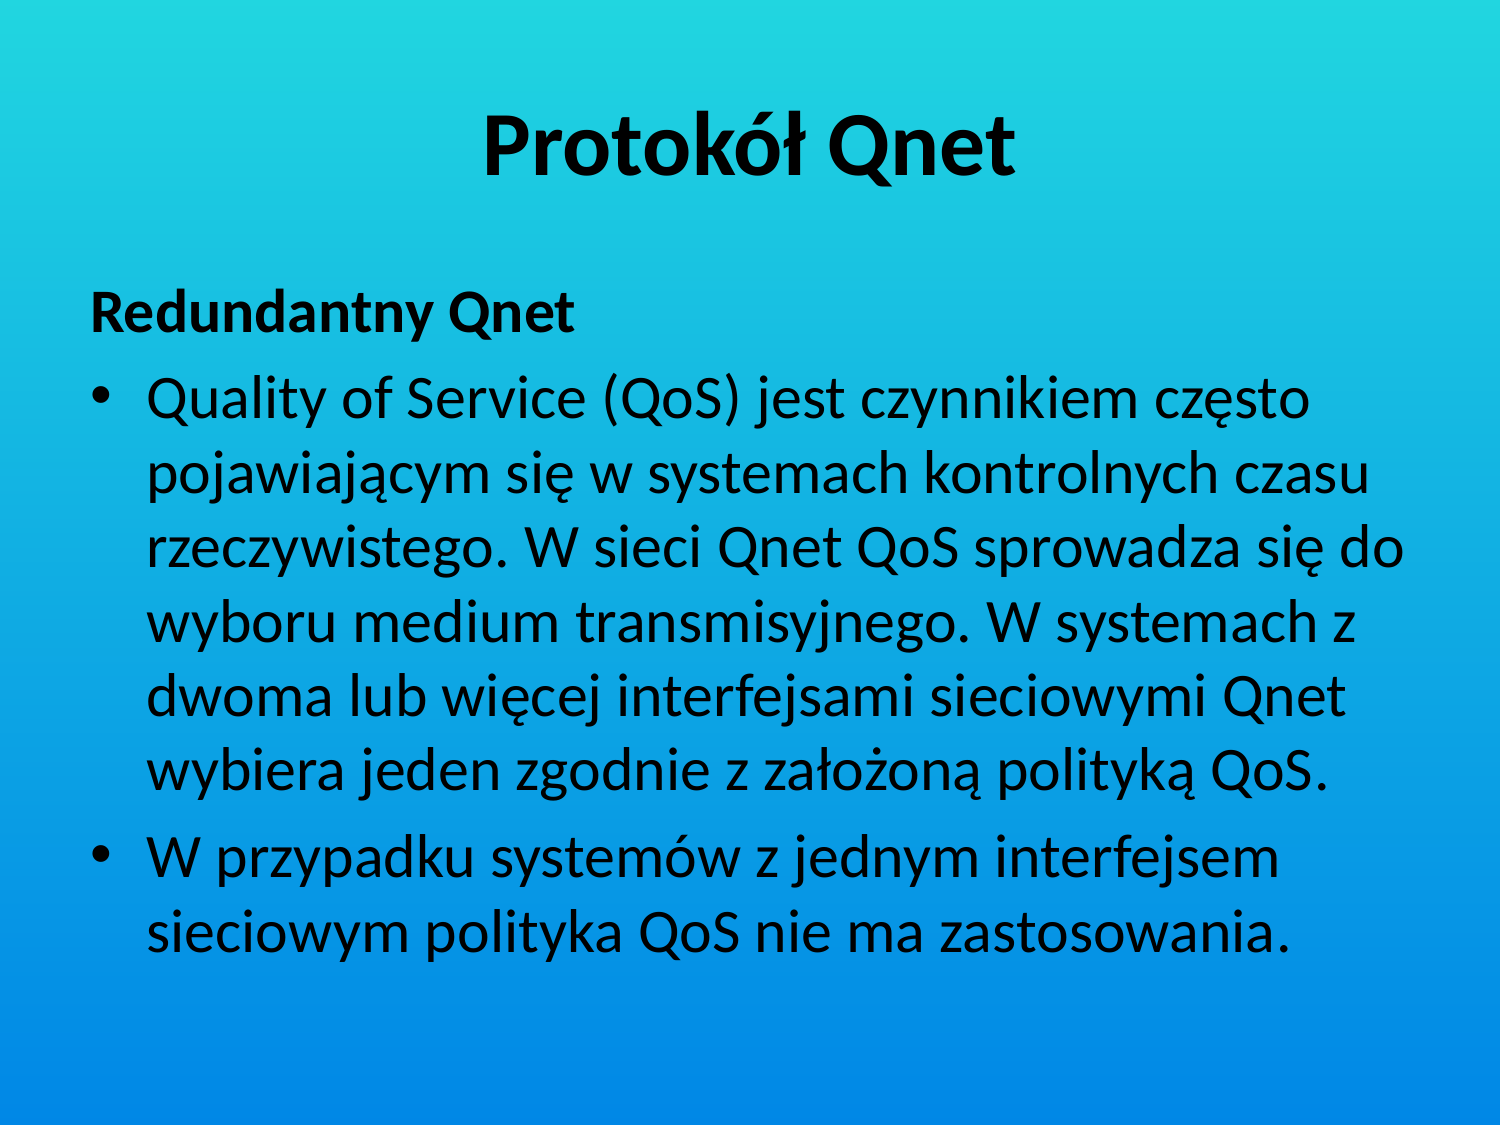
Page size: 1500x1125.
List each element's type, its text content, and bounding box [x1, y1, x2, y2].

title Protokół Qnet [75, 45, 1425, 233]
list Redundantny Qnet Quality of Service (QoS) jest czynnikiem często pojawiającym się w systemach kontrolnych czasu rzeczywistego. W sieci Qnet QoS sprowadza się do wyboru medium transmisyjnego. W systemach z dwoma lub więcej interfejsami sieciowymi Qnet wybiera jeden zgodnie z założoną polityką QoS. W przypadku systemów z jednym interfejsem sieciowym polityka QoS nie ma zastosowania. [75, 262, 1425, 1005]
